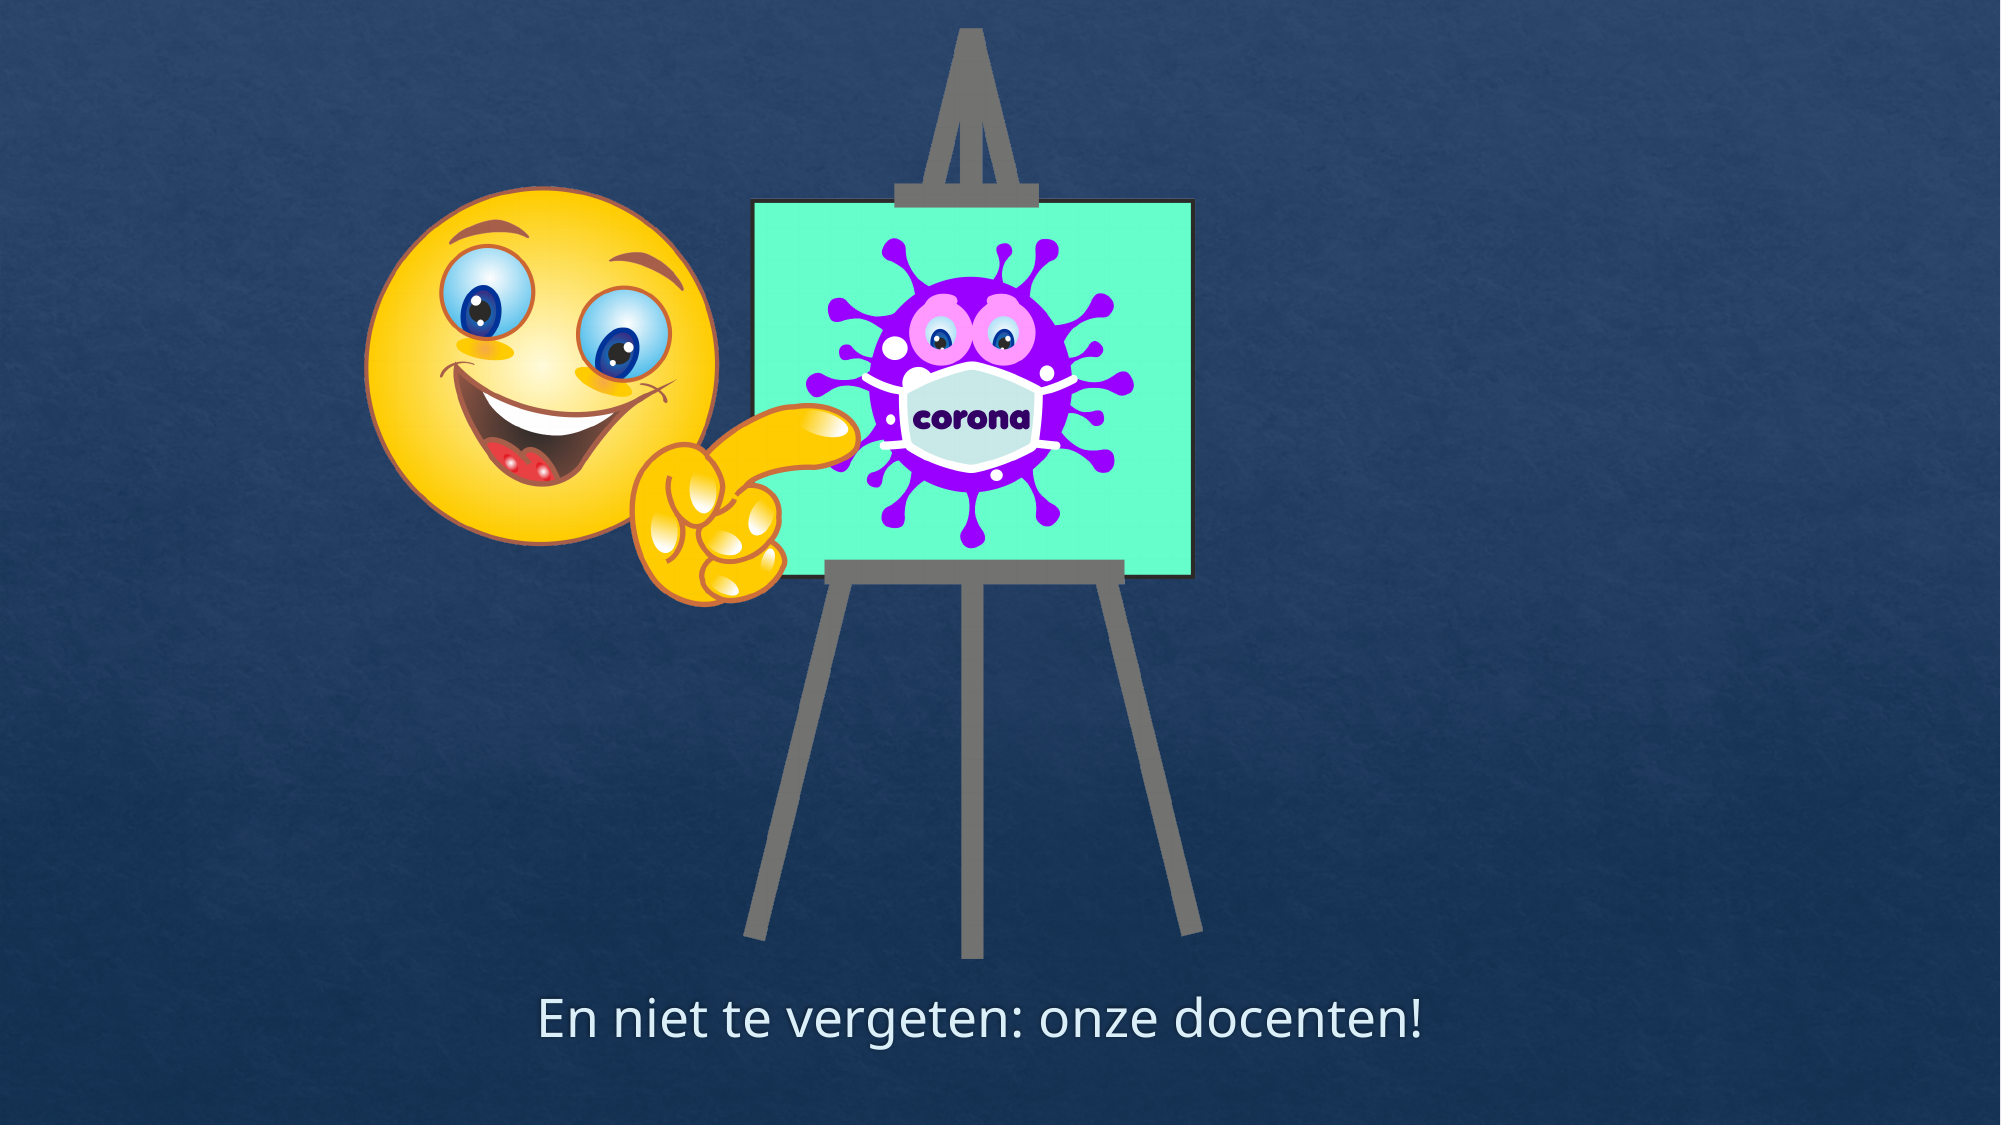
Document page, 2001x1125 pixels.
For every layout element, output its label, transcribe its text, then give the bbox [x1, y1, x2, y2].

title En niet te vergeten: onze docenten! [494, 935, 1468, 1056]
picture [363, 28, 1203, 959]
